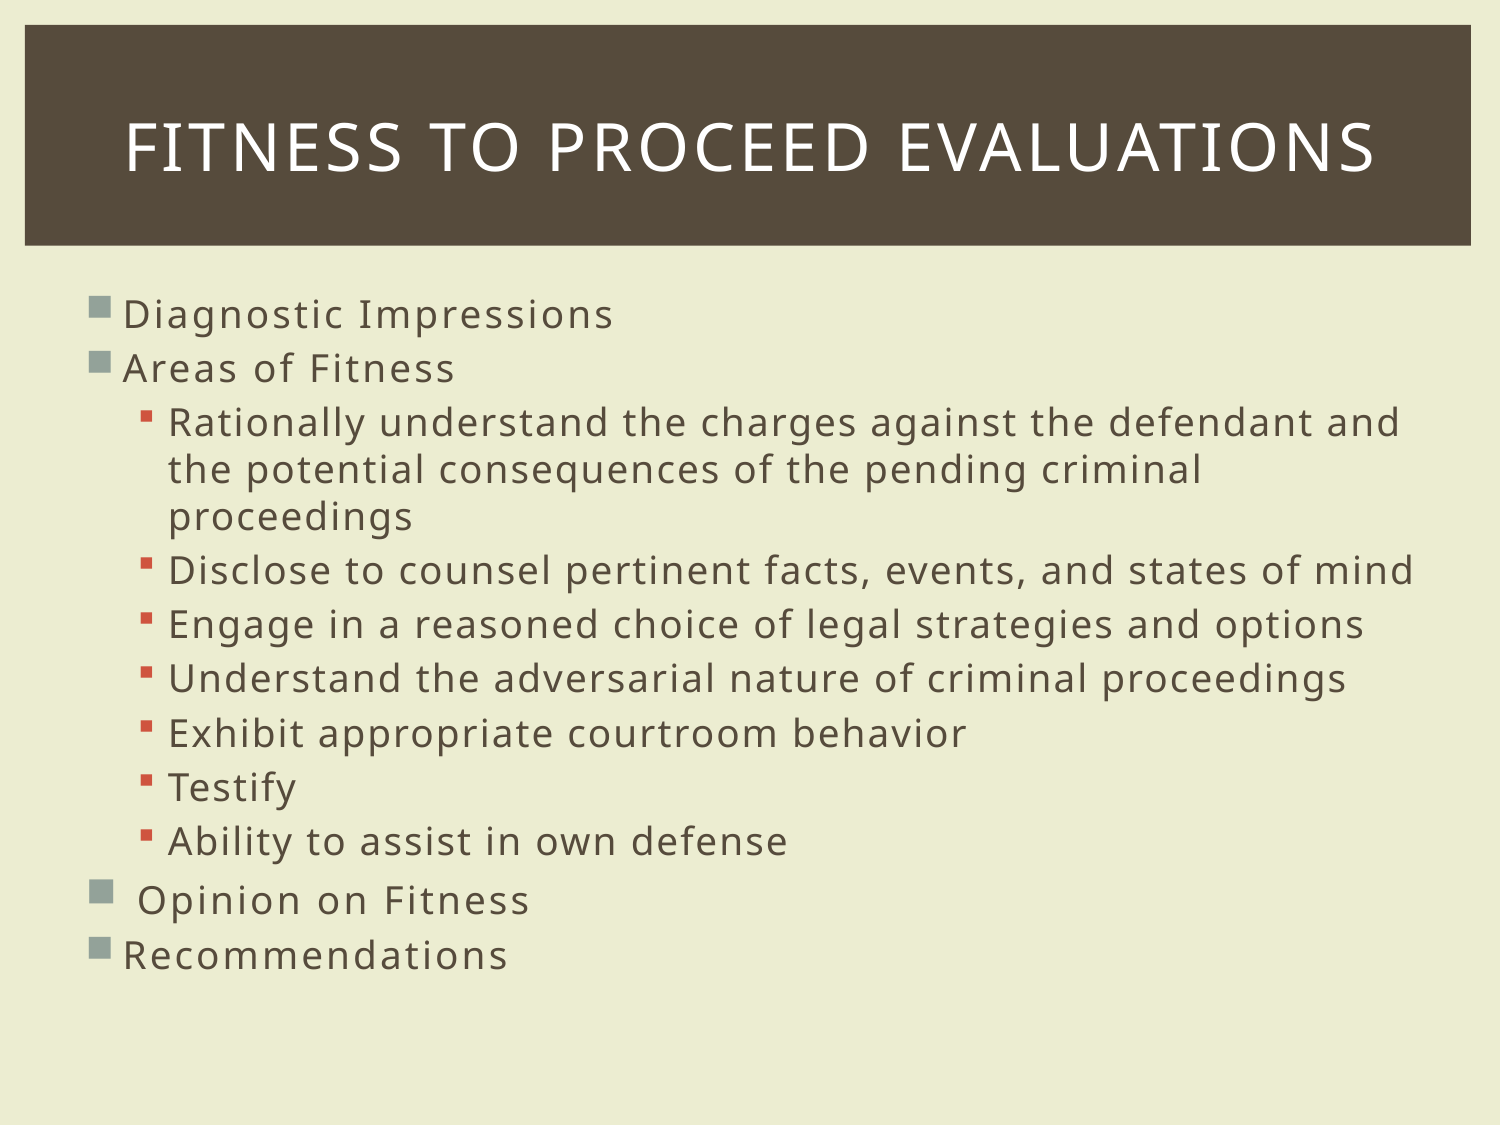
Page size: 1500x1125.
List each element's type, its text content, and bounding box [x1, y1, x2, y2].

title FITNESS TO PROCEED EVALUATIONS [62, 58, 1438, 232]
list Diagnostic Impressions Areas of Fitness Rationally understand the charges against the defendant and the potential consequences of the pending criminal proceedings Disclose to counsel pertinent facts, events, and states of mind Engage in a reasoned choice of legal strategies and options Understand the adversarial nature of criminal proceedings Exhibit appropriate courtroom behavior Testify Ability to assist in own defense Opinion on Fitness Recommendations [62, 281, 1442, 1005]
